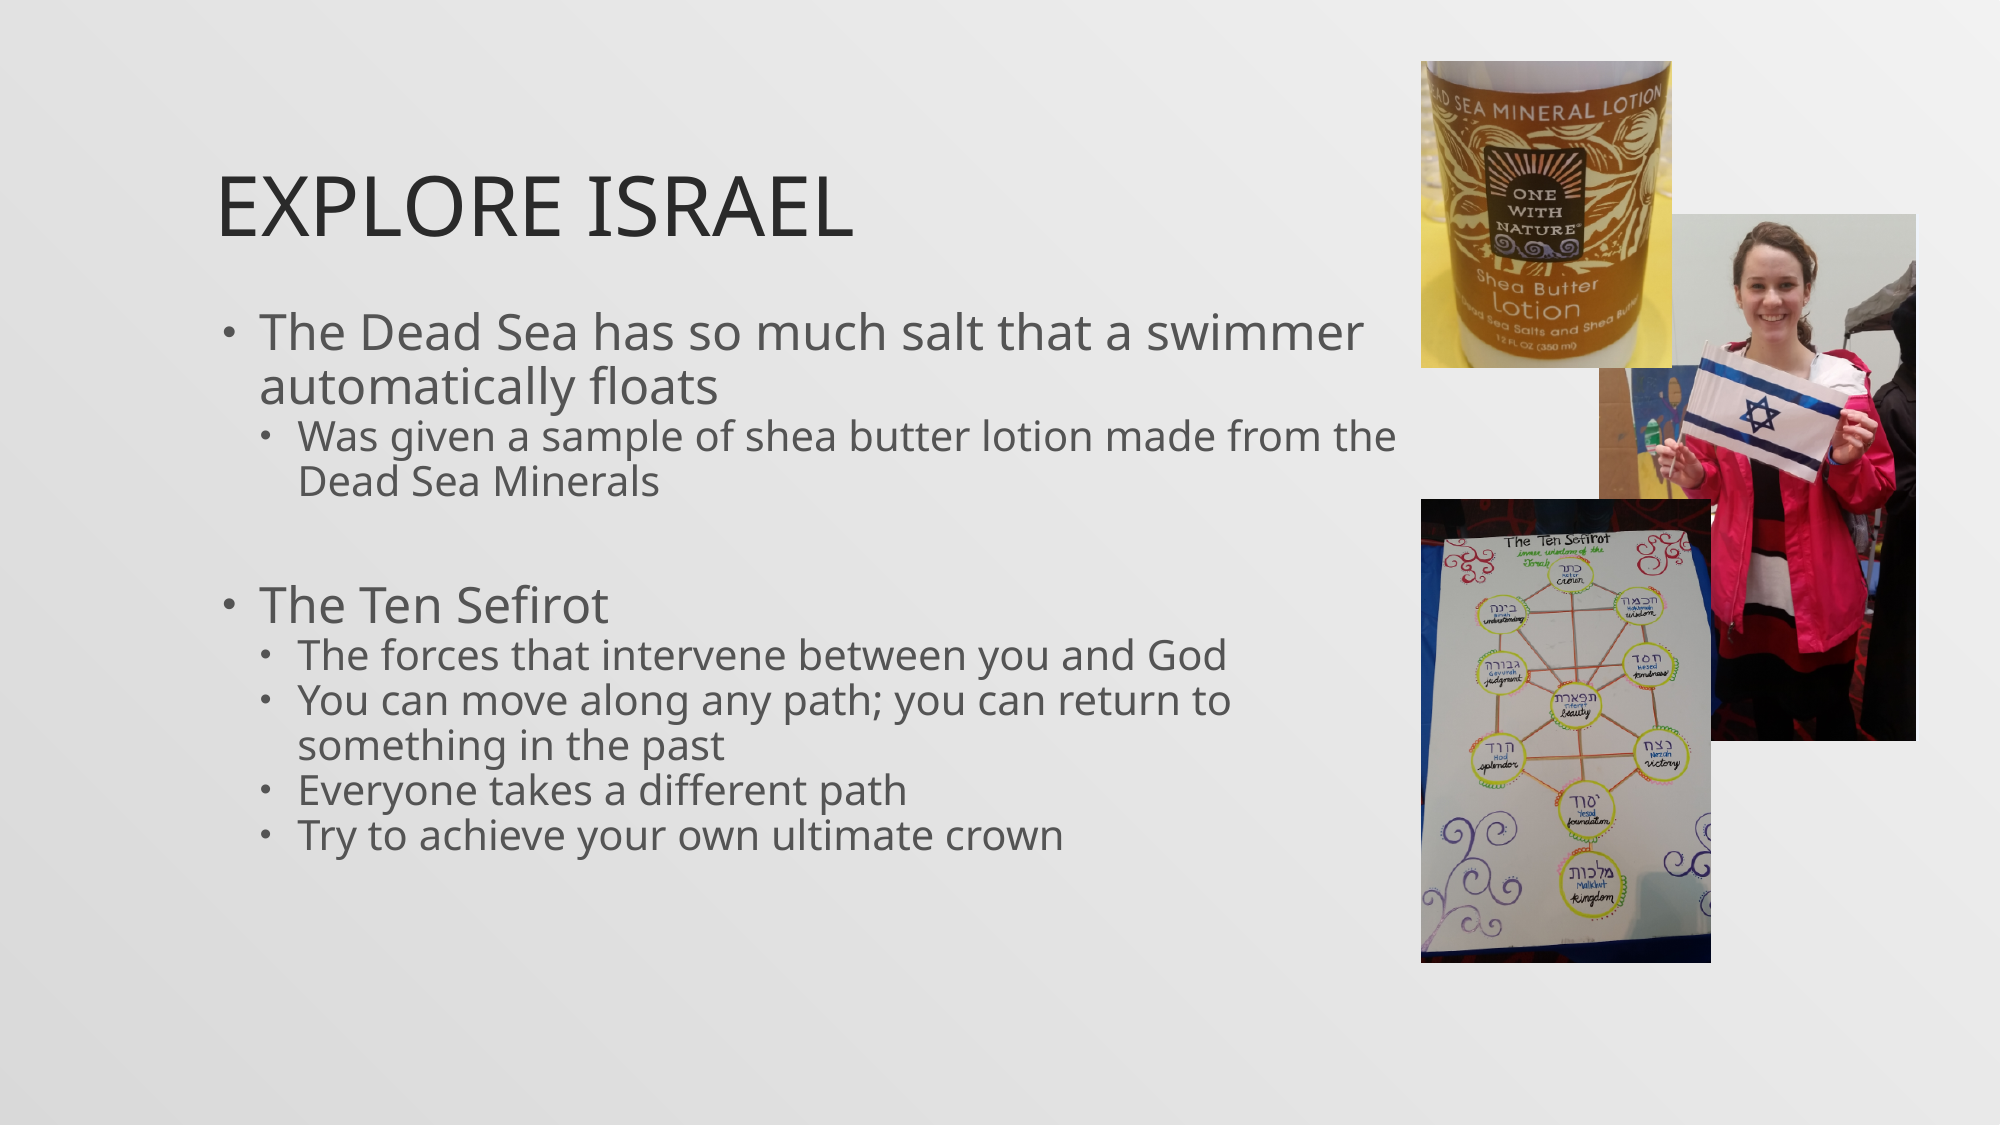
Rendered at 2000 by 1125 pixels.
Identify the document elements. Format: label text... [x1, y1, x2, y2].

picture [1421, 61, 1919, 963]
list The Dead Sea has so much salt that a swimmer automatically floats Was given a sample of shea butter lotion made from the Dead Sea Minerals The Ten Sefirot The forces that intervene between you and God You can move along any path; you can return to something in the past Everyone takes a different path Try to achieve your own ultimate crown [199, 299, 1450, 1013]
title Explore Israel [199, 45, 1800, 263]
